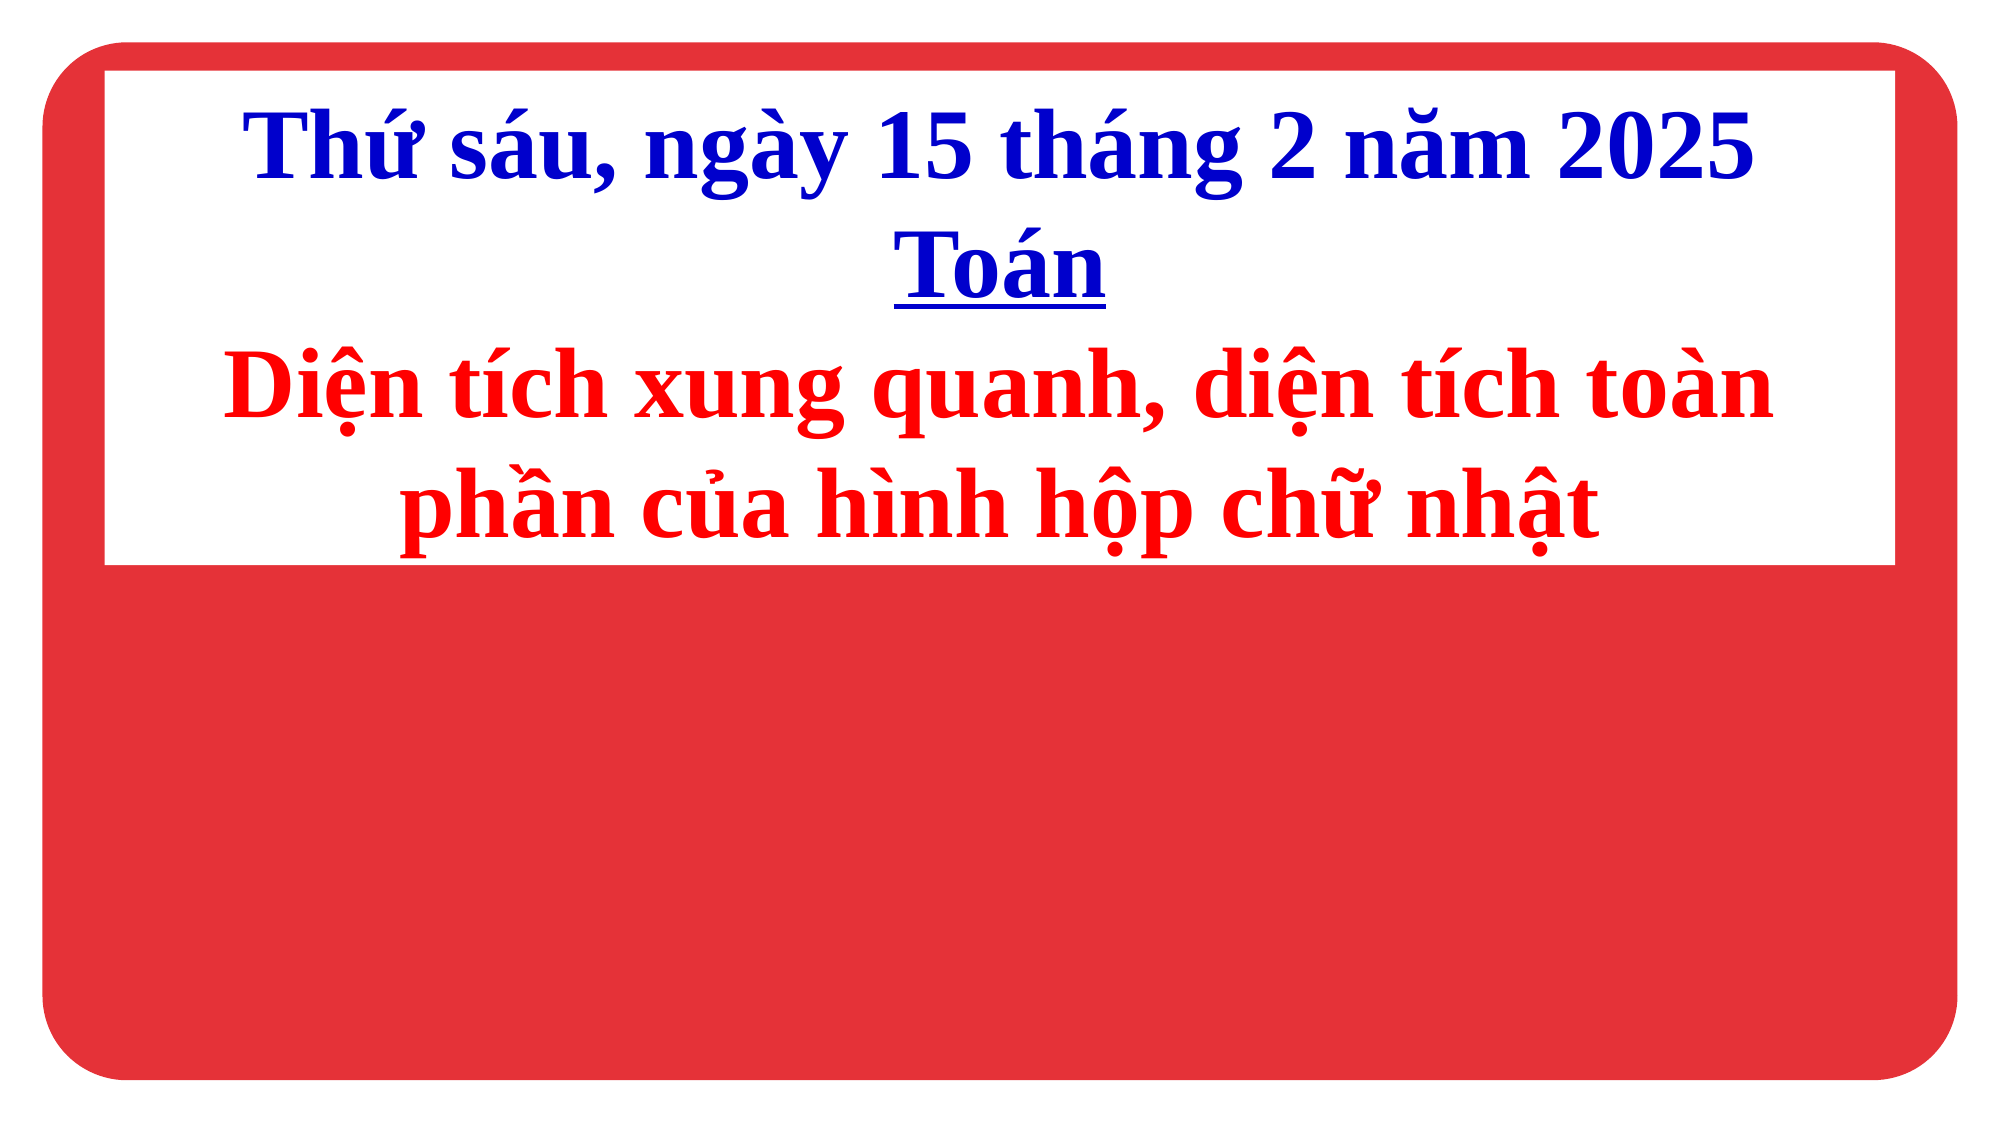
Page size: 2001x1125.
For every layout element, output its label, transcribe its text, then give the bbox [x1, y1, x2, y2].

text_box Thứ sáu, ngày 15 tháng 2 năm 2025 Toán Diện tích xung quanh, diện tích toàn phần của hình hộp chữ nhật [104, 70, 1896, 566]
